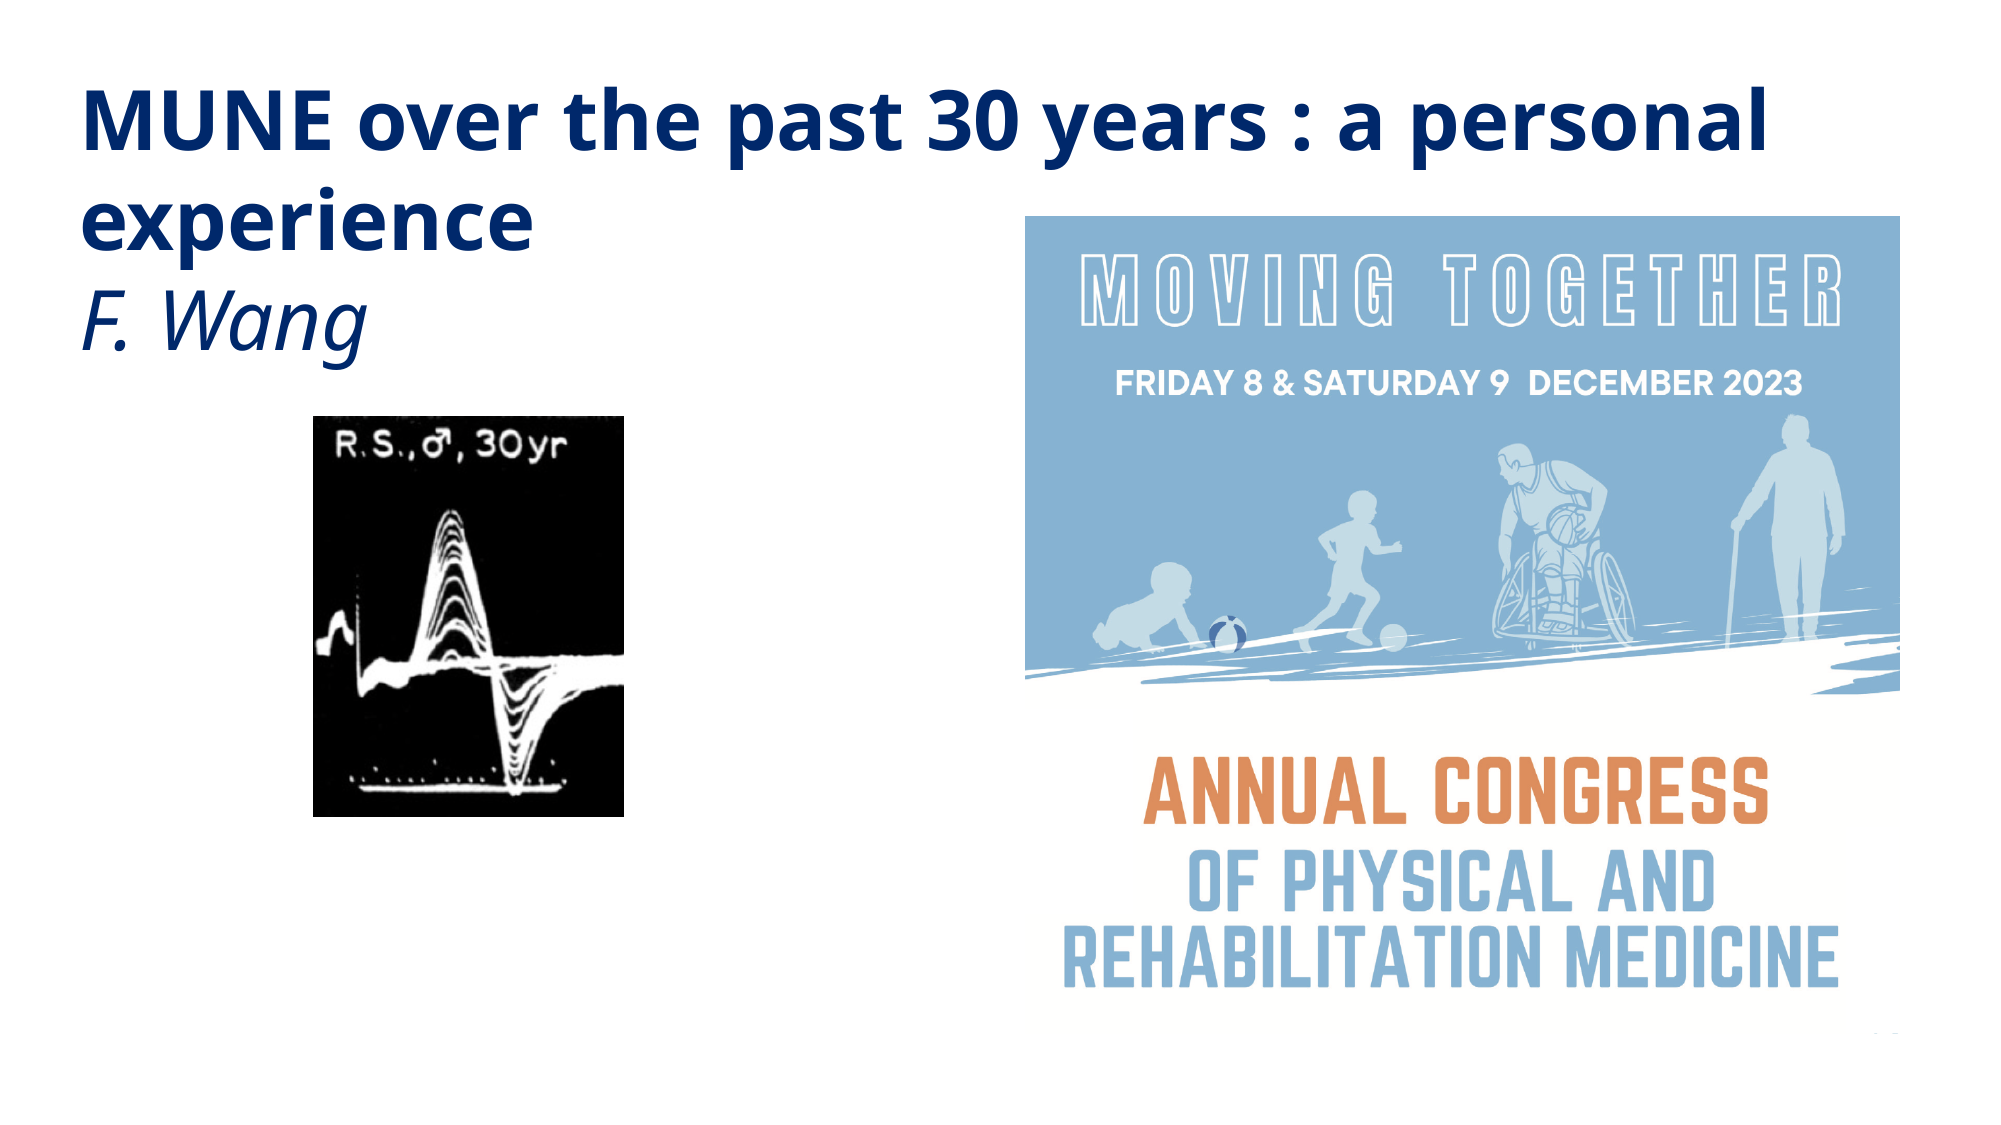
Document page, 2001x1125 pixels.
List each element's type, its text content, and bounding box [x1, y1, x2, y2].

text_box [1024, 216, 1900, 1034]
text_box MUNE over the past 30 years : a personal experience F. Wang [64, 60, 1936, 375]
picture [313, 416, 624, 817]
